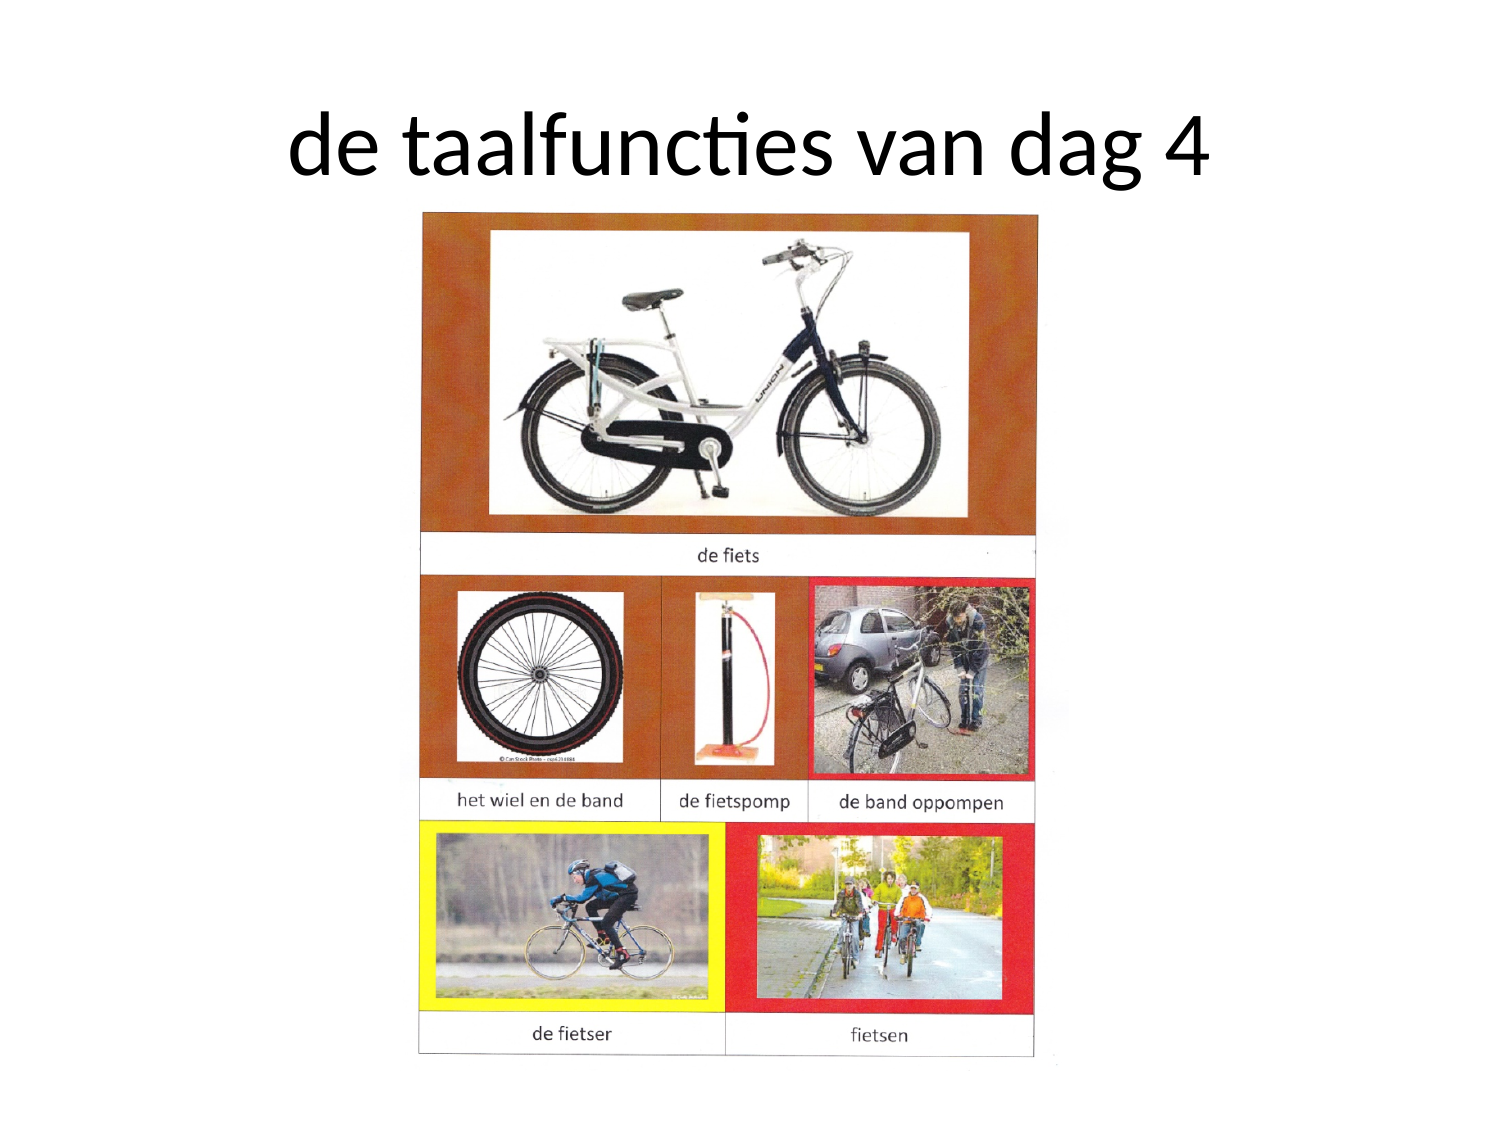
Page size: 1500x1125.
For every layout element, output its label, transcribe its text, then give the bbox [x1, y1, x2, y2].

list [399, 198, 1070, 1071]
title de taalfuncties van dag 4 [75, 45, 1425, 233]
